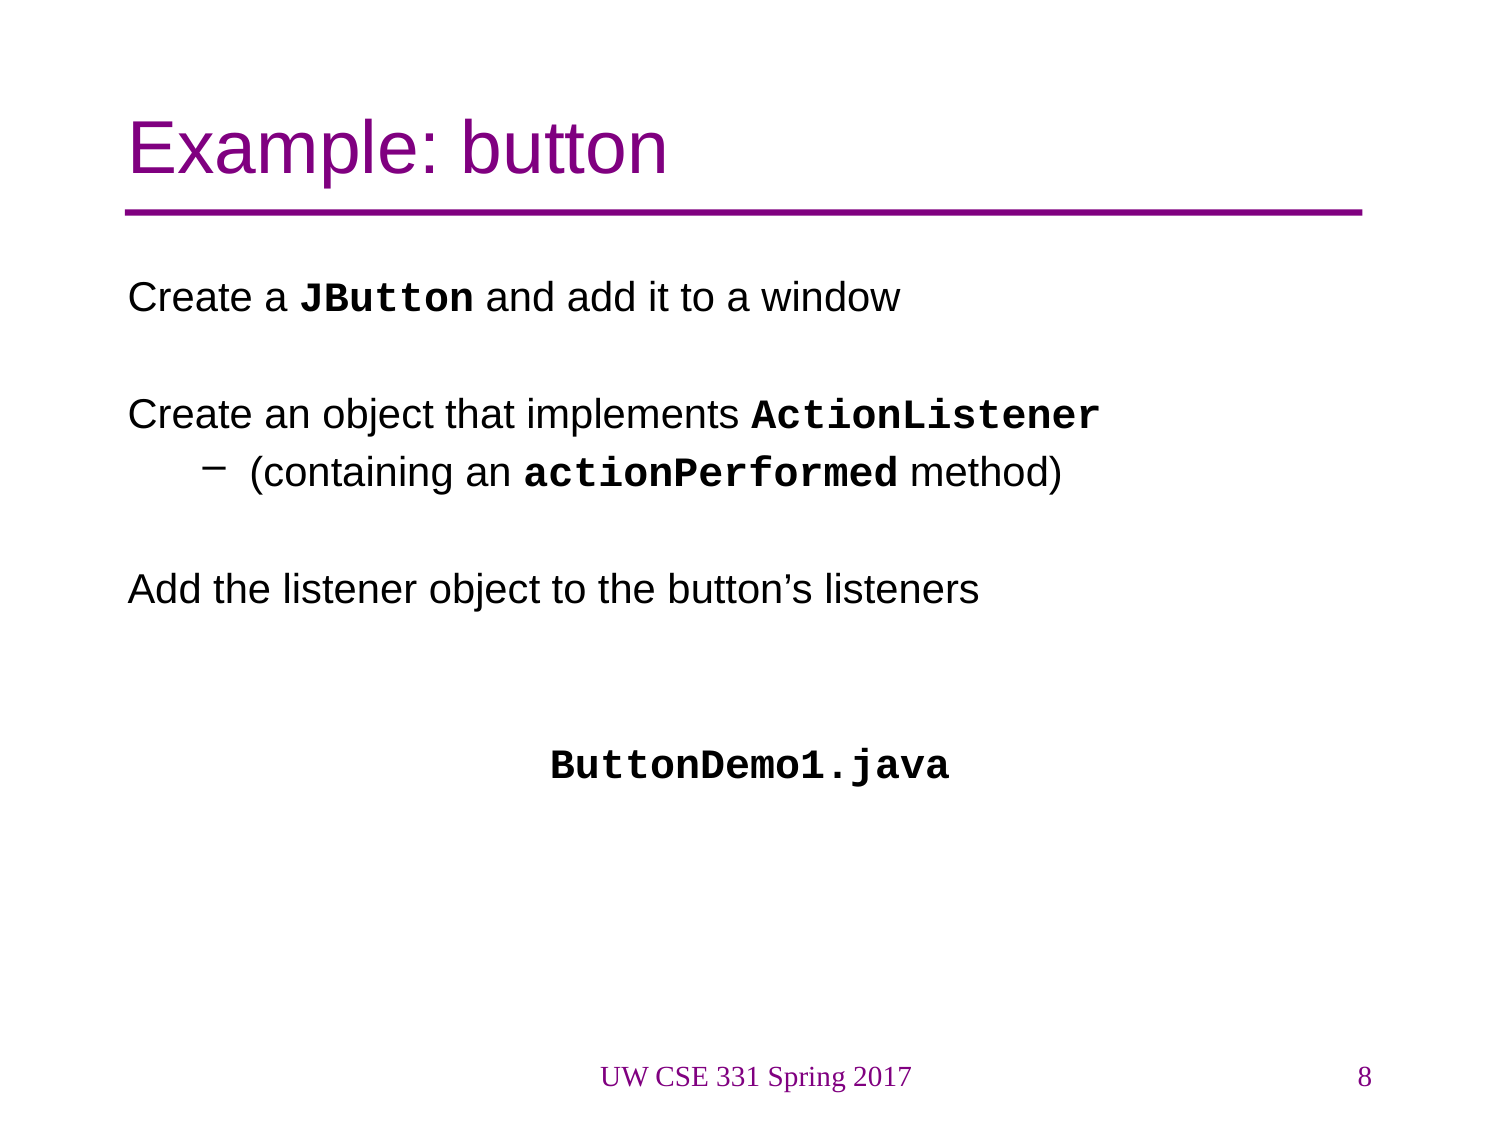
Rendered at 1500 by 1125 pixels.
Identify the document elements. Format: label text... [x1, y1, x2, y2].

title Example: button [112, 50, 1388, 238]
slide_number 8 [1074, 1049, 1388, 1125]
footer UW CSE 331 Spring 2017 [474, 1049, 1038, 1125]
list Create a JButton and add it to a window Create an object that implements ActionListener (containing an actionPerformed method) Add the listener object to the button’s listeners ButtonDemo1.java [112, 262, 1388, 1000]
